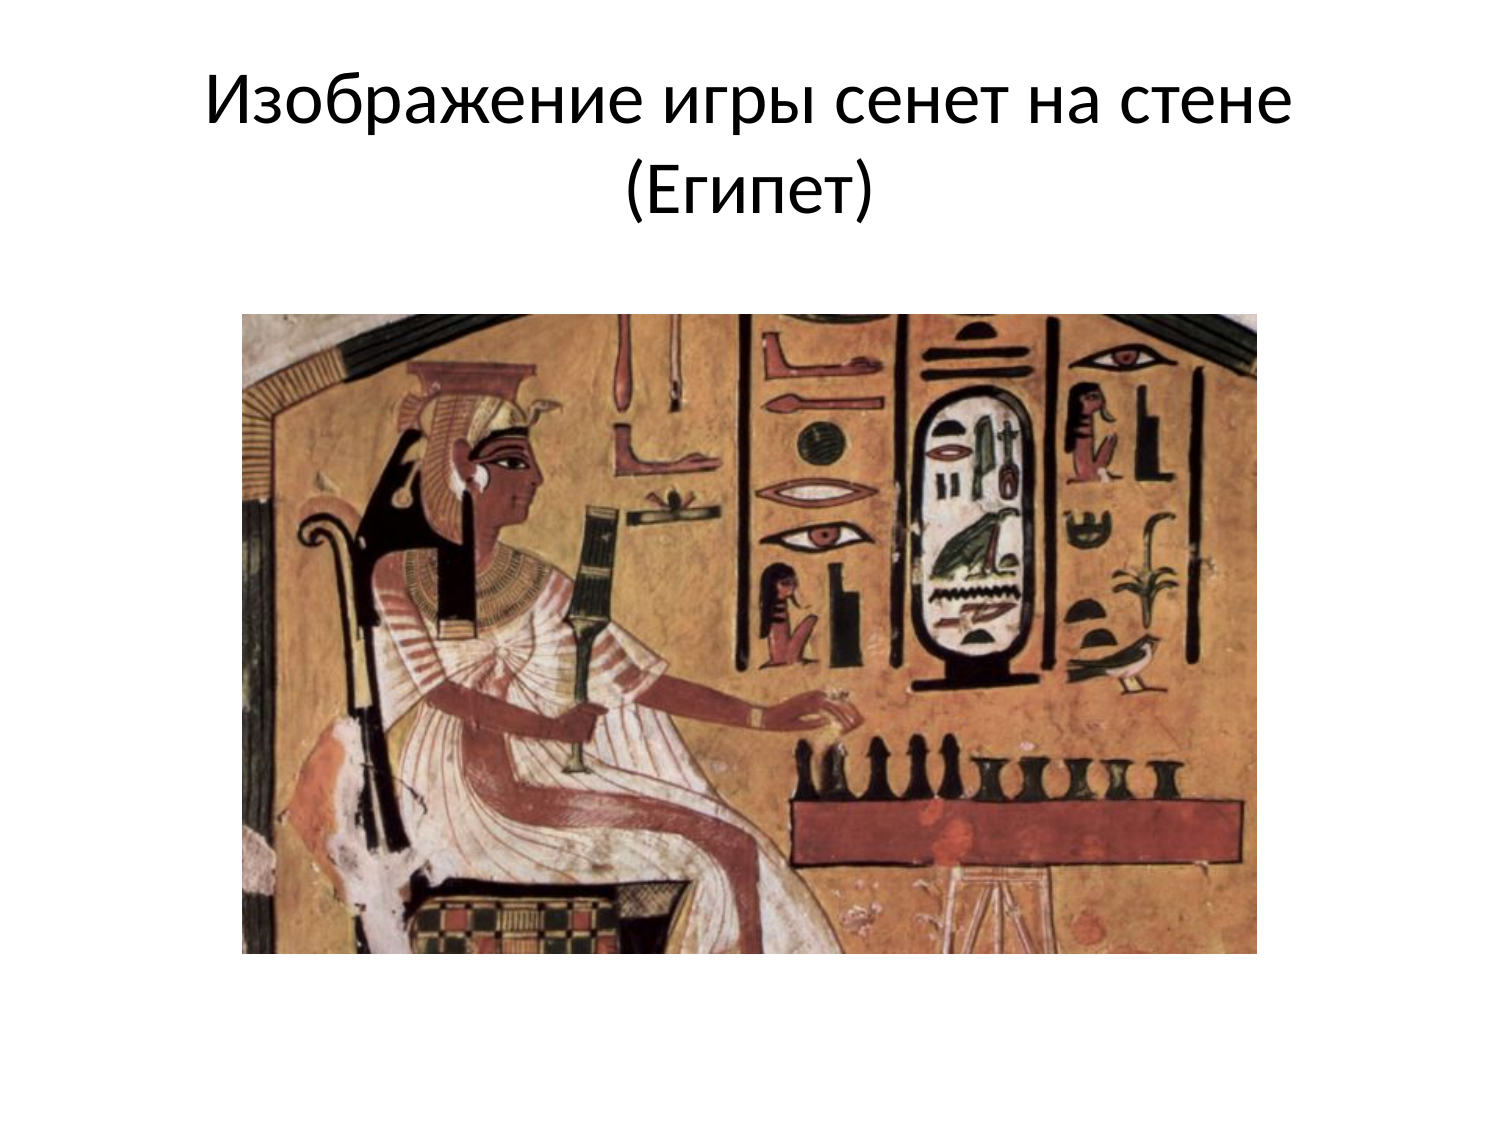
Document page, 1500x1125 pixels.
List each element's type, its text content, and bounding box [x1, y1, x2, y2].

title Изображение игры сенет на стене (Египет) [75, 45, 1425, 233]
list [242, 313, 1258, 954]
